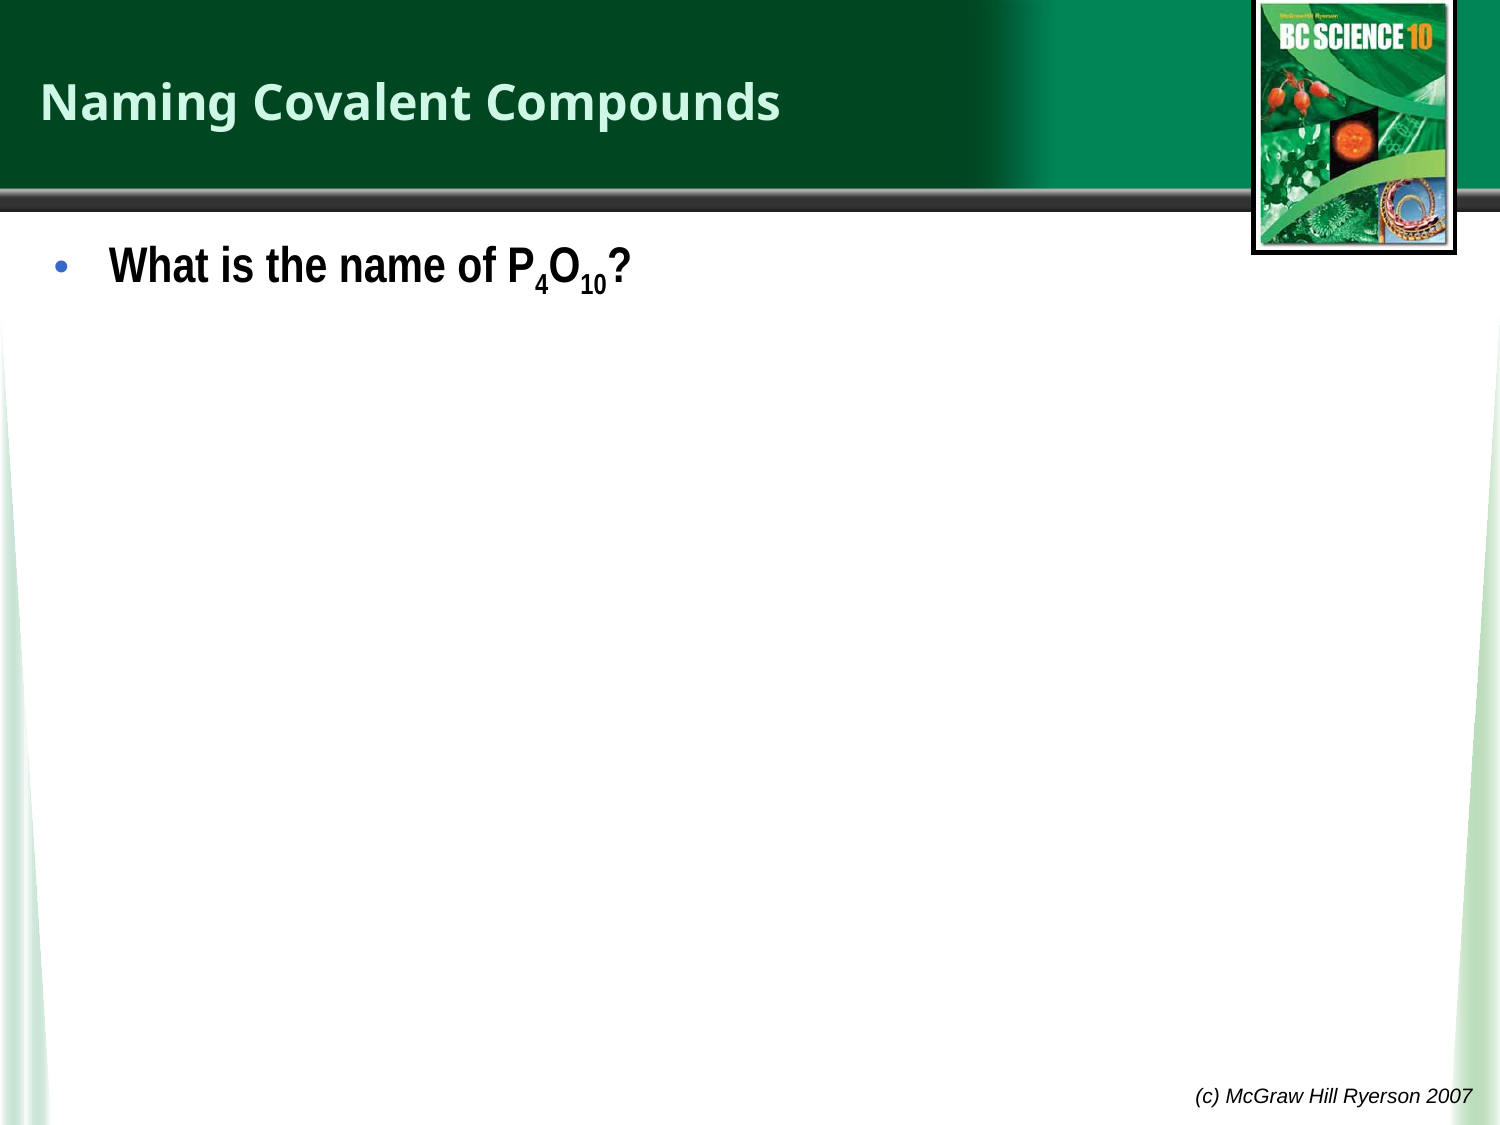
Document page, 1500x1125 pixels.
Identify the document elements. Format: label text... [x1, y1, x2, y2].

list What is the name of P4O10? [37, 224, 1450, 1075]
title Naming Covalent Compounds [24, 12, 1488, 188]
picture [0, 0, 1251, 212]
footer (c) McGraw Hill Ryerson 2007 [875, 1074, 1488, 1125]
picture [1457, 0, 1500, 212]
picture [1256, 0, 1453, 12]
picture [1256, 188, 1453, 250]
